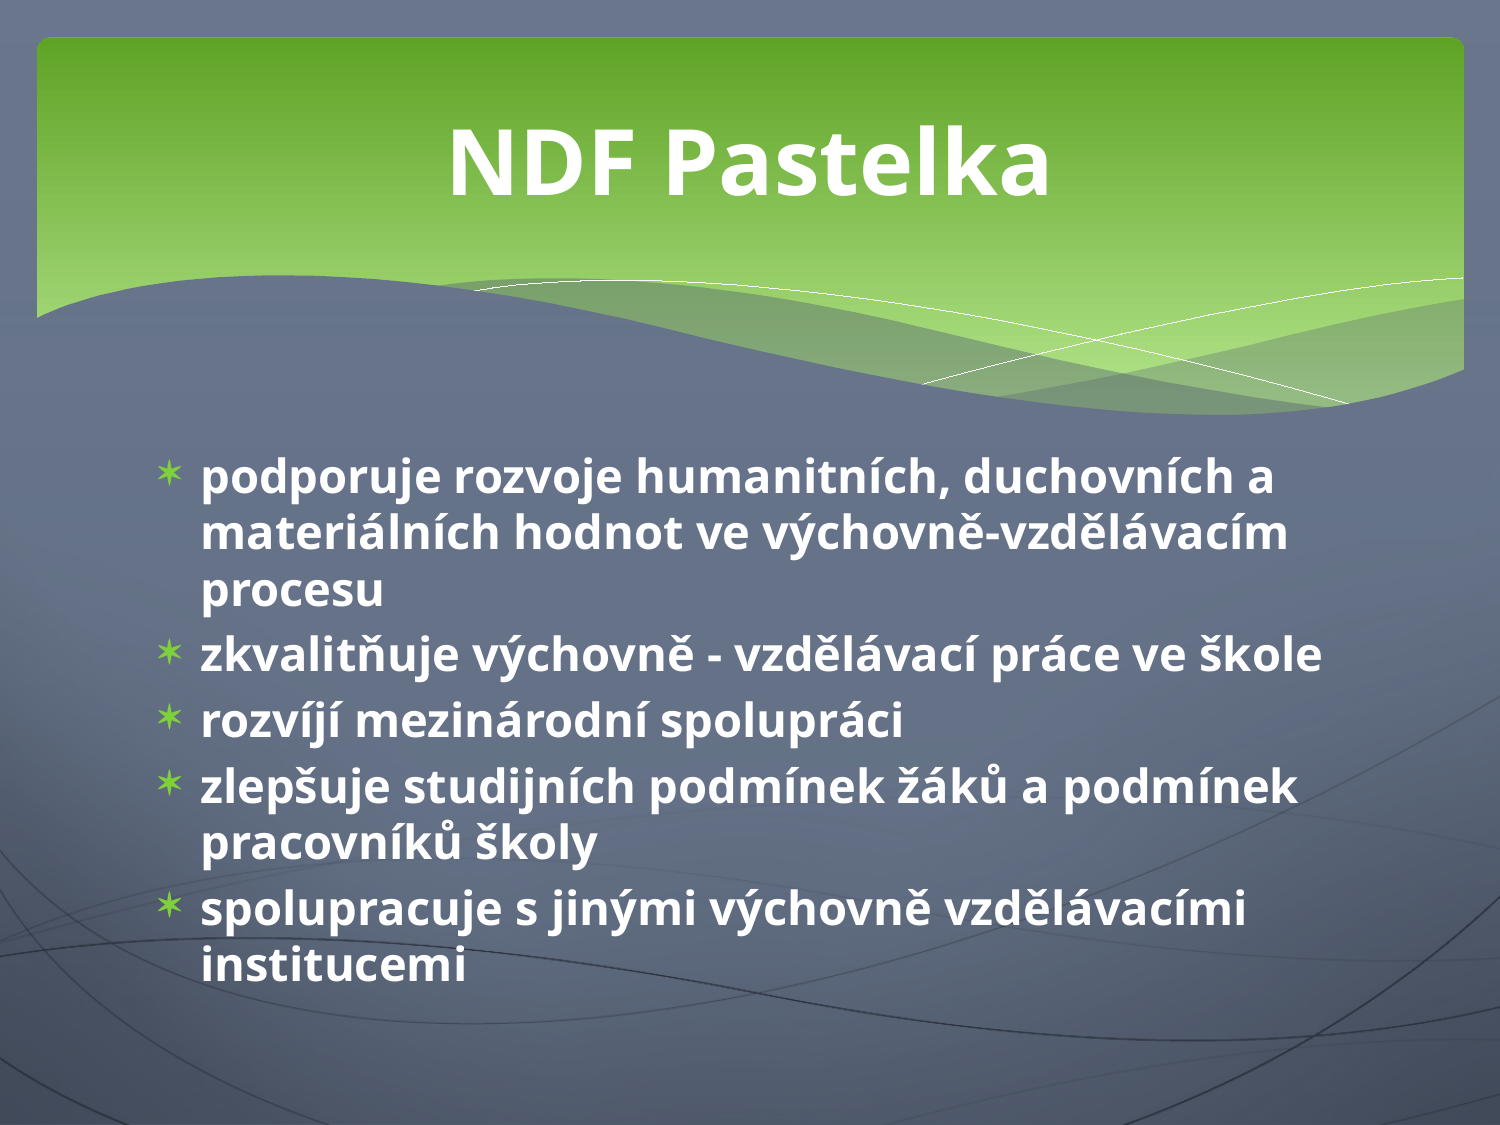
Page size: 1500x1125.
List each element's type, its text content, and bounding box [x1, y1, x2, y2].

list podporuje rozvoje humanitních, duchovních a materiálních hodnot ve výchovně-vzdělávacím procesu zkvalitňuje výchovně - vzdělávací práce ve škole rozvíjí mezinárodní spolupráci zlepšuje studijních podmínek žáků a podmínek pracovníků školy spolupracuje s jinými výchovně vzdělávacími institucemi [143, 438, 1359, 1005]
title NDF Pastelka [75, 55, 1425, 261]
